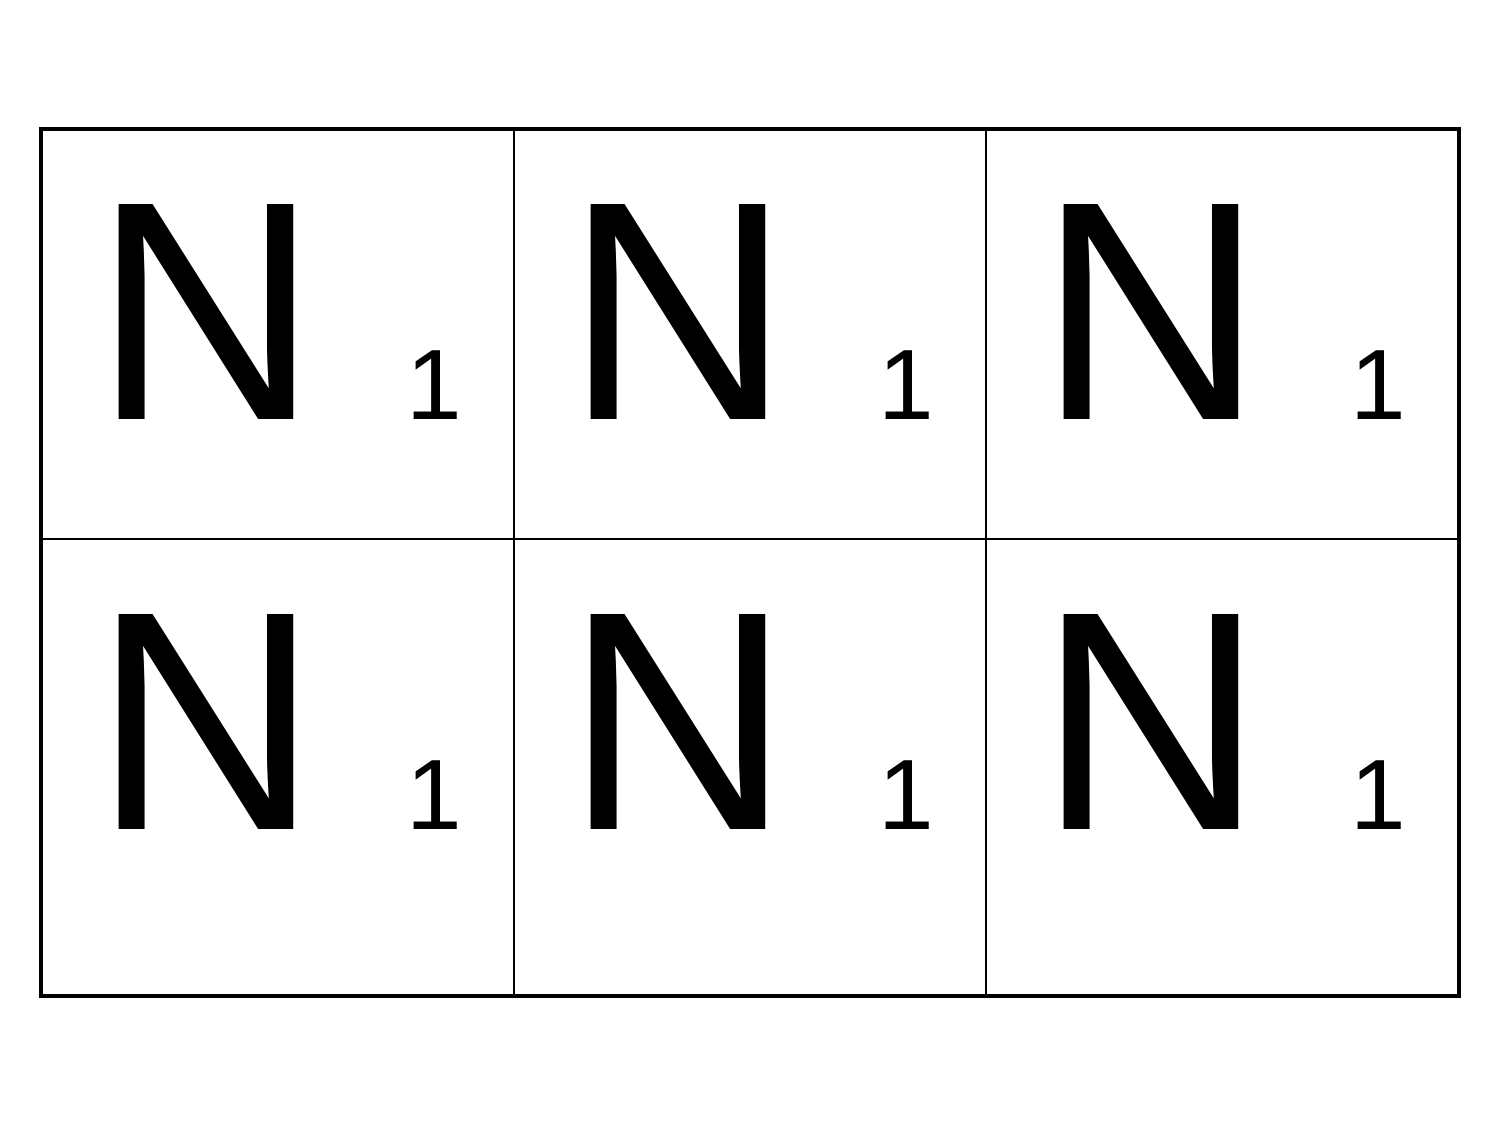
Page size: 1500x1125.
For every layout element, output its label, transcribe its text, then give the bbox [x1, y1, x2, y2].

table_cell N 1 [515, 540, 985, 994]
table_cell N 1 [987, 540, 1457, 994]
table_cell N 1 [43, 540, 513, 994]
table_header N 1 [987, 131, 1457, 538]
table_header N 1 [43, 131, 513, 538]
table_header N 1 [515, 131, 985, 538]
